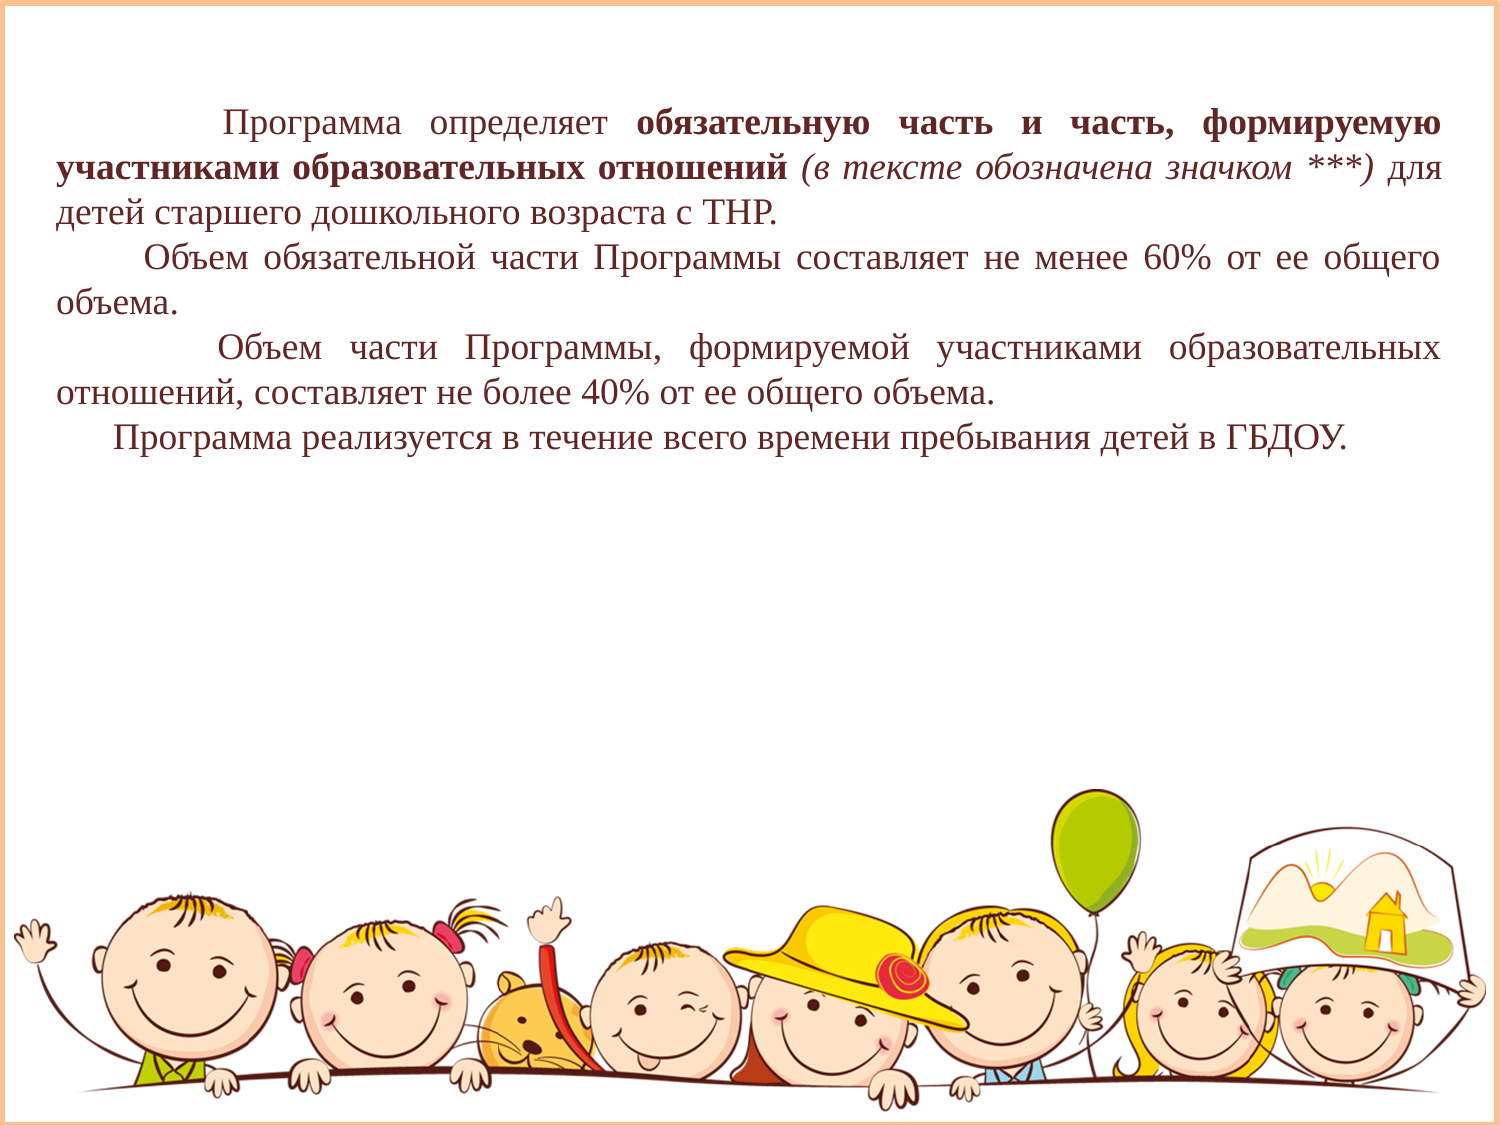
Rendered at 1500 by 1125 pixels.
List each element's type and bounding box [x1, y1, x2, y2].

list [0, 0, 1500, 1125]
